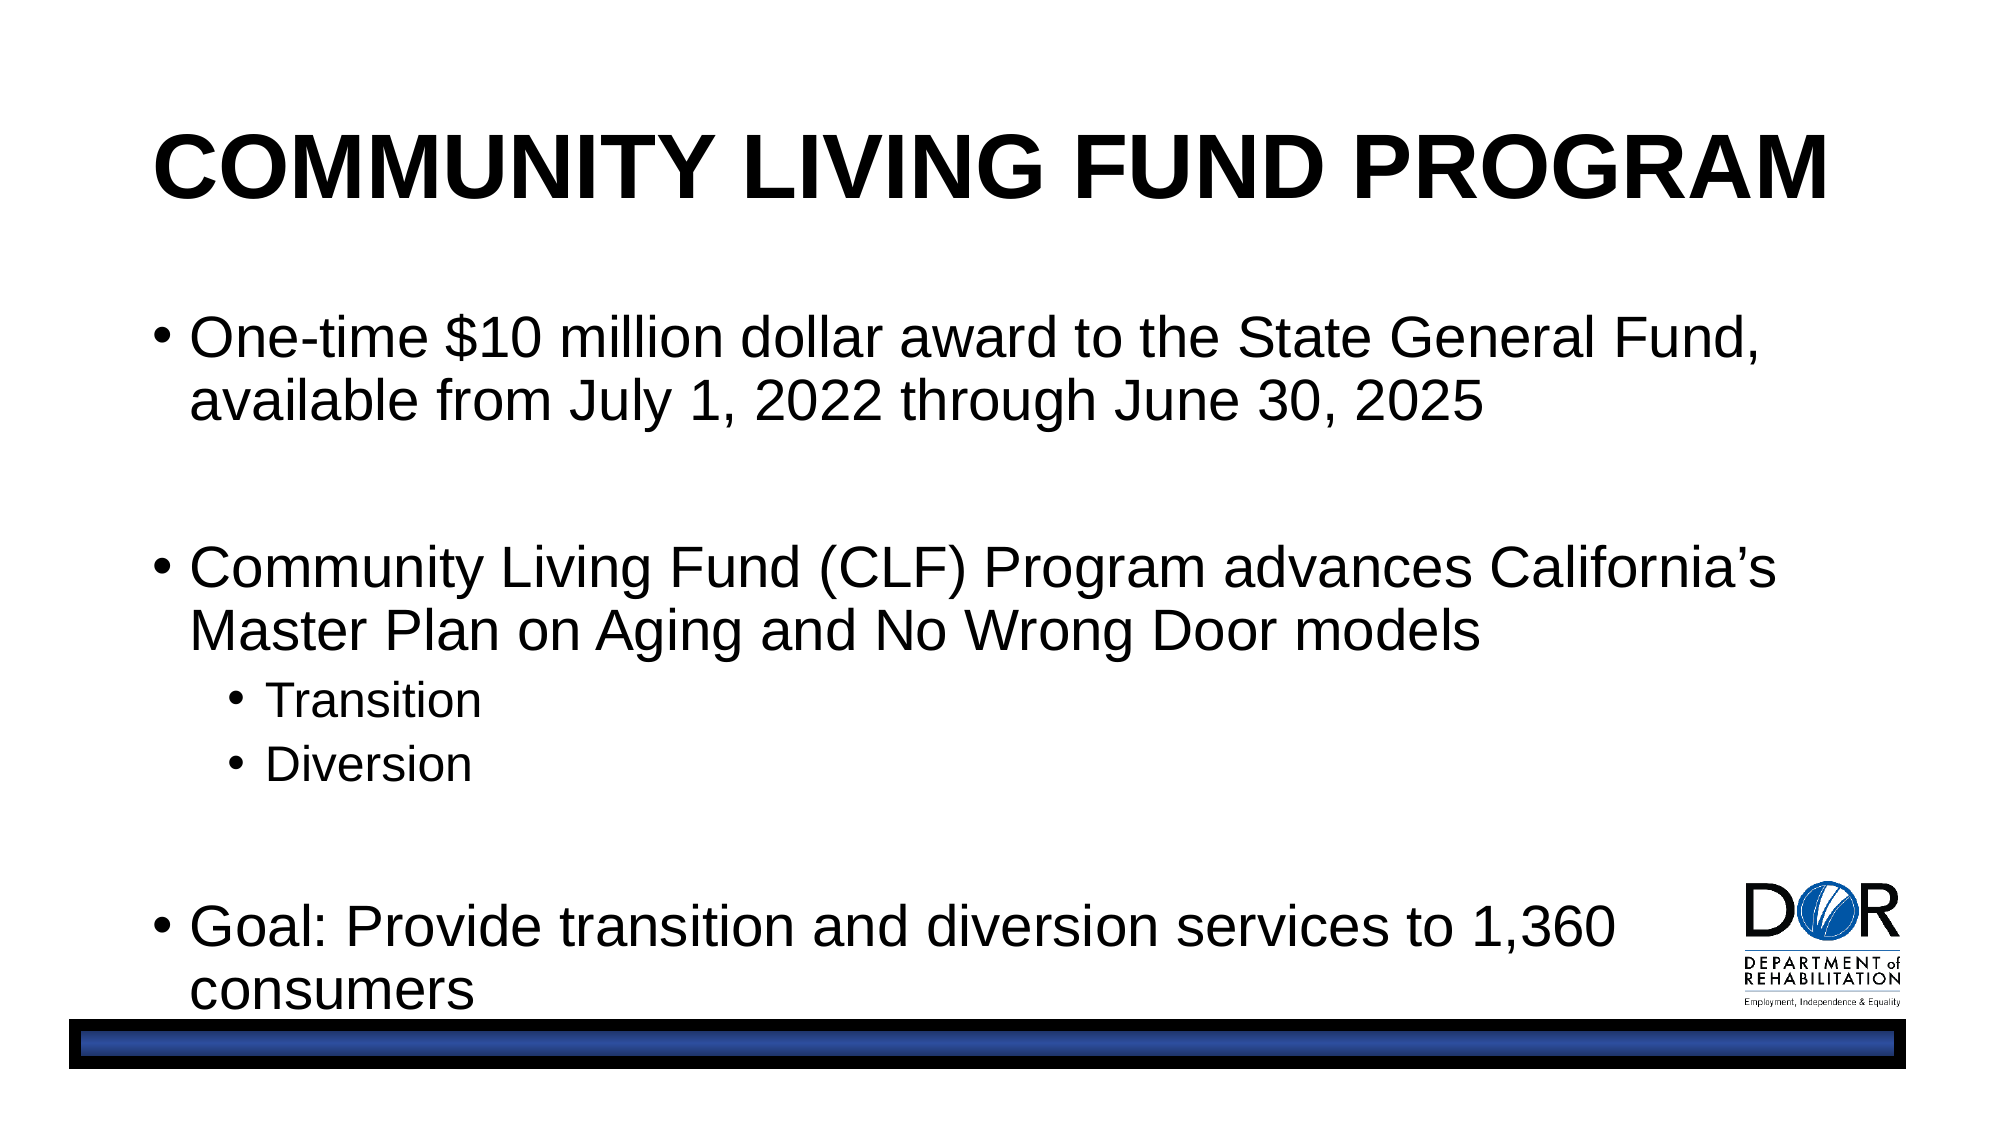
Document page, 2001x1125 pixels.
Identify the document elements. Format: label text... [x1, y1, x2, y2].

picture [1745, 881, 1900, 1007]
title COMMUNITY LIVING FUND PROGRAM [137, 59, 1863, 278]
list One-time $10 million dollar award to the State General Fund, available from July 1, 2022 through June 30, 2025 Community Living Fund (CLF) Program advances California’s Master Plan on Aging and No Wrong Door models Transition Diversion Goal: Provide transition and diversion services to 1,360 consumers [137, 299, 1863, 1014]
text_box [75, 1025, 1900, 1063]
